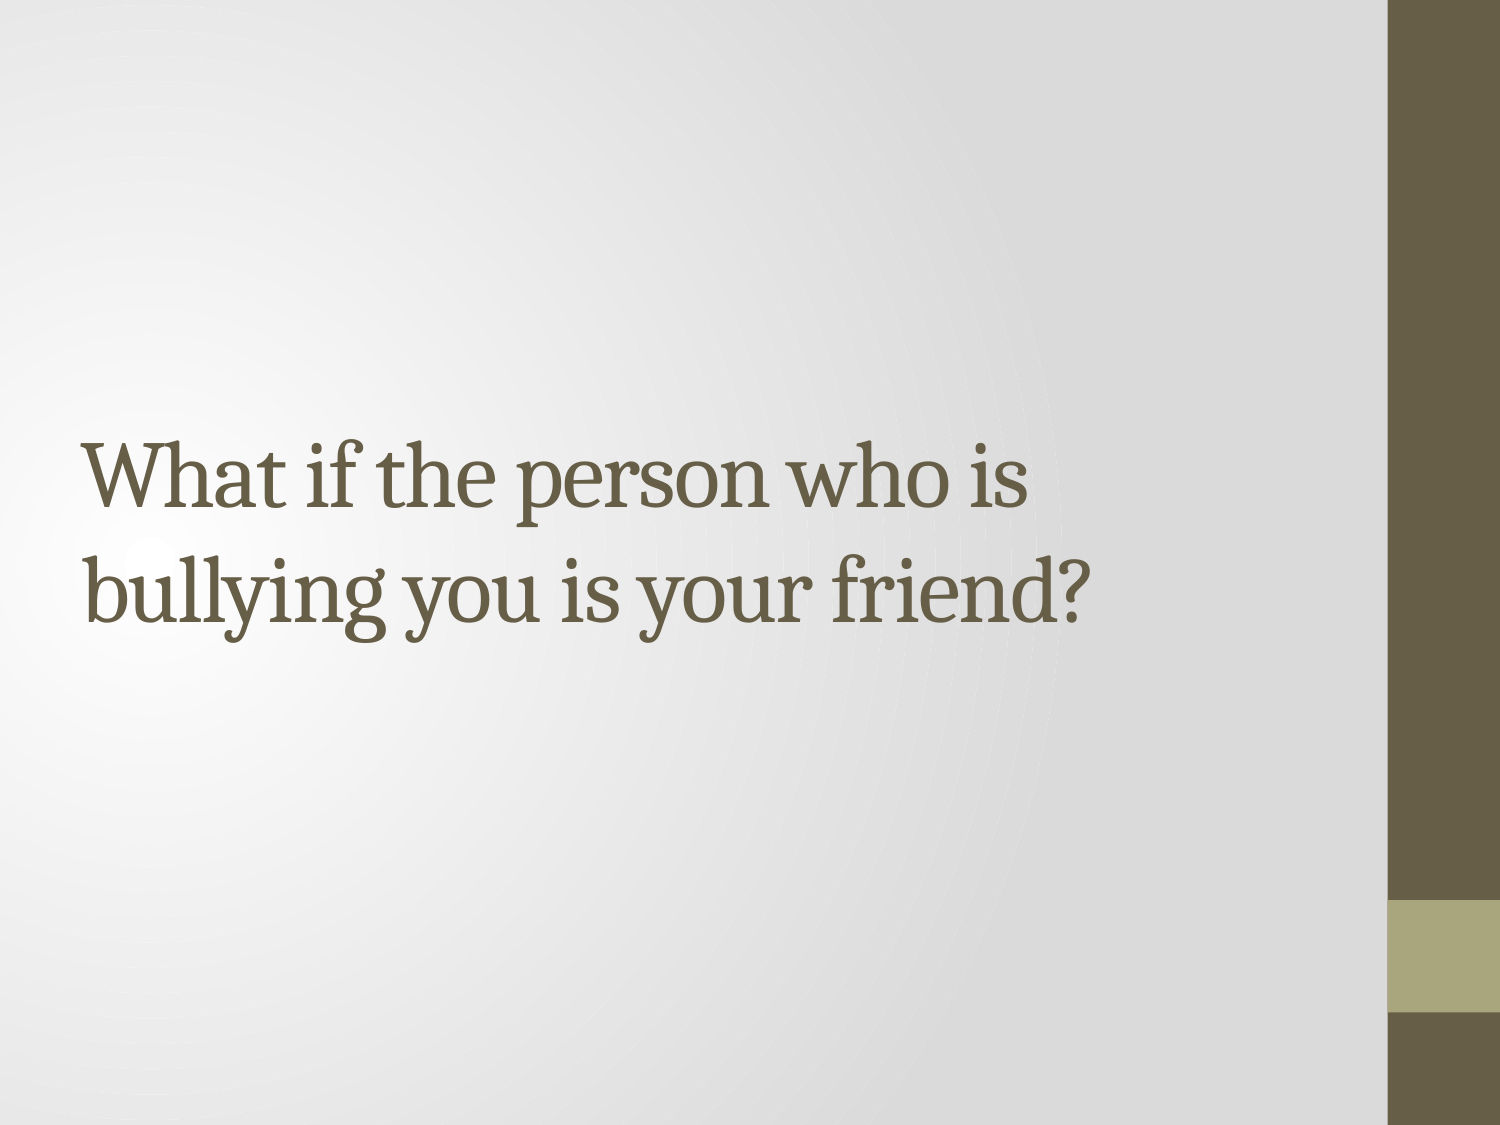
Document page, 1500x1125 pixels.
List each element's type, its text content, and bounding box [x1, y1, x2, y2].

title What if the person who is bullying you is your friend? [64, 432, 1315, 621]
